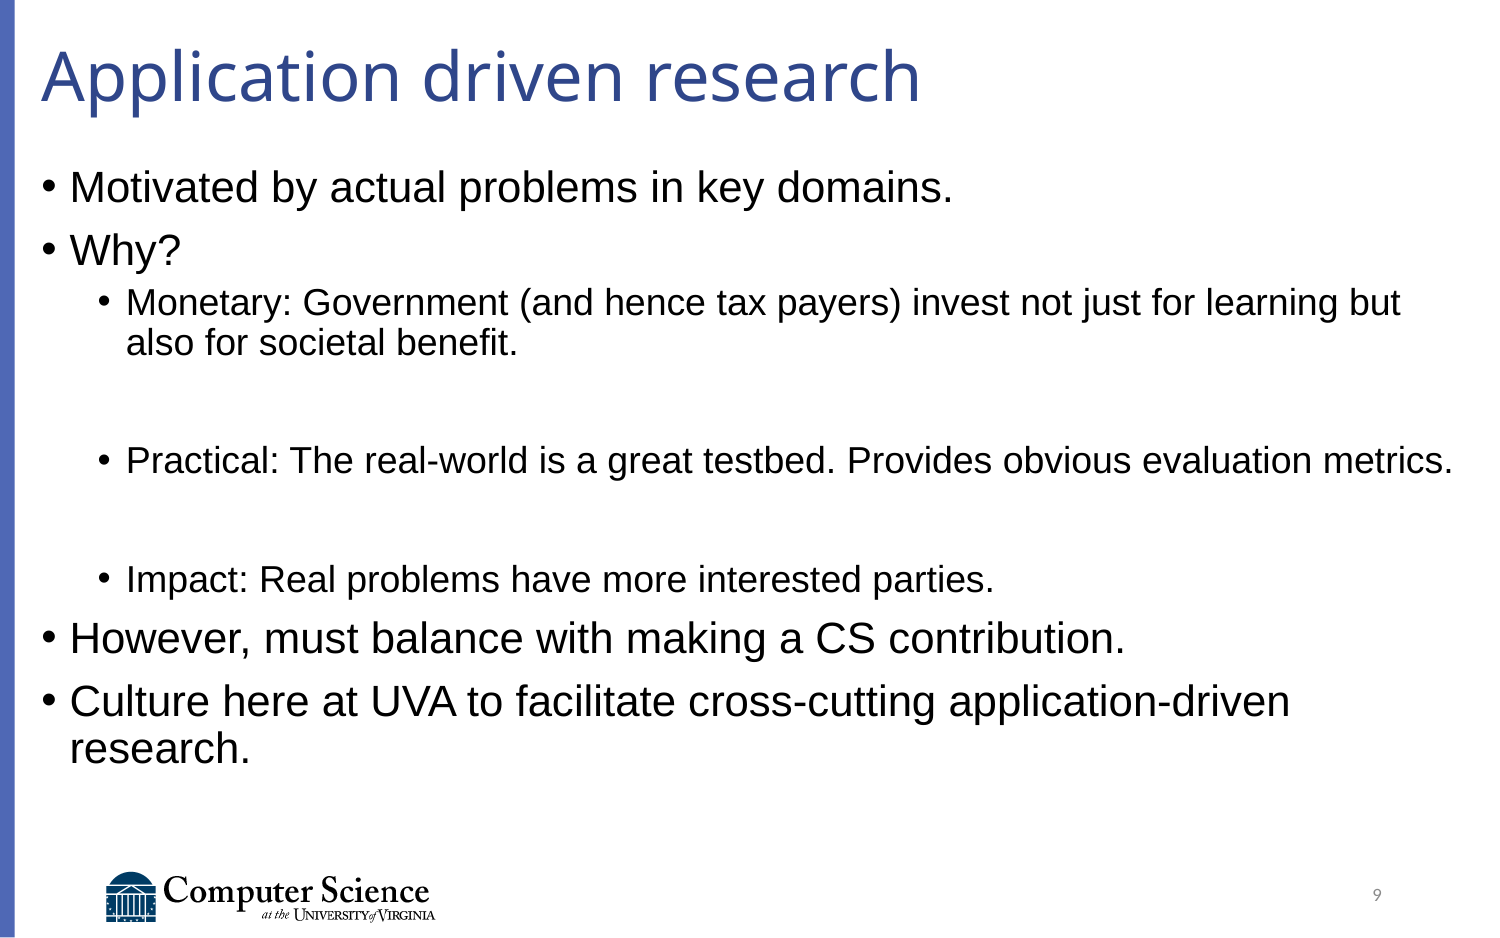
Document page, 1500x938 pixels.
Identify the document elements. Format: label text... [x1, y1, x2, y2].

title Application driven research [26, 14, 1483, 145]
picture [103, 870, 441, 923]
slide_number 9 [1059, 868, 1397, 919]
list Motivated by actual problems in key domains. Why? Monetary: Government (and hence tax payers) invest not just for learning but also for societal benefit. Practical: The real-world is a great testbed. Provides obvious evaluation metrics. Impact: Real problems have more interested parties. However, must balance with making a CS contribution. Culture here at UVA to facilitate cross-cutting application-driven research. [26, 157, 1483, 845]
